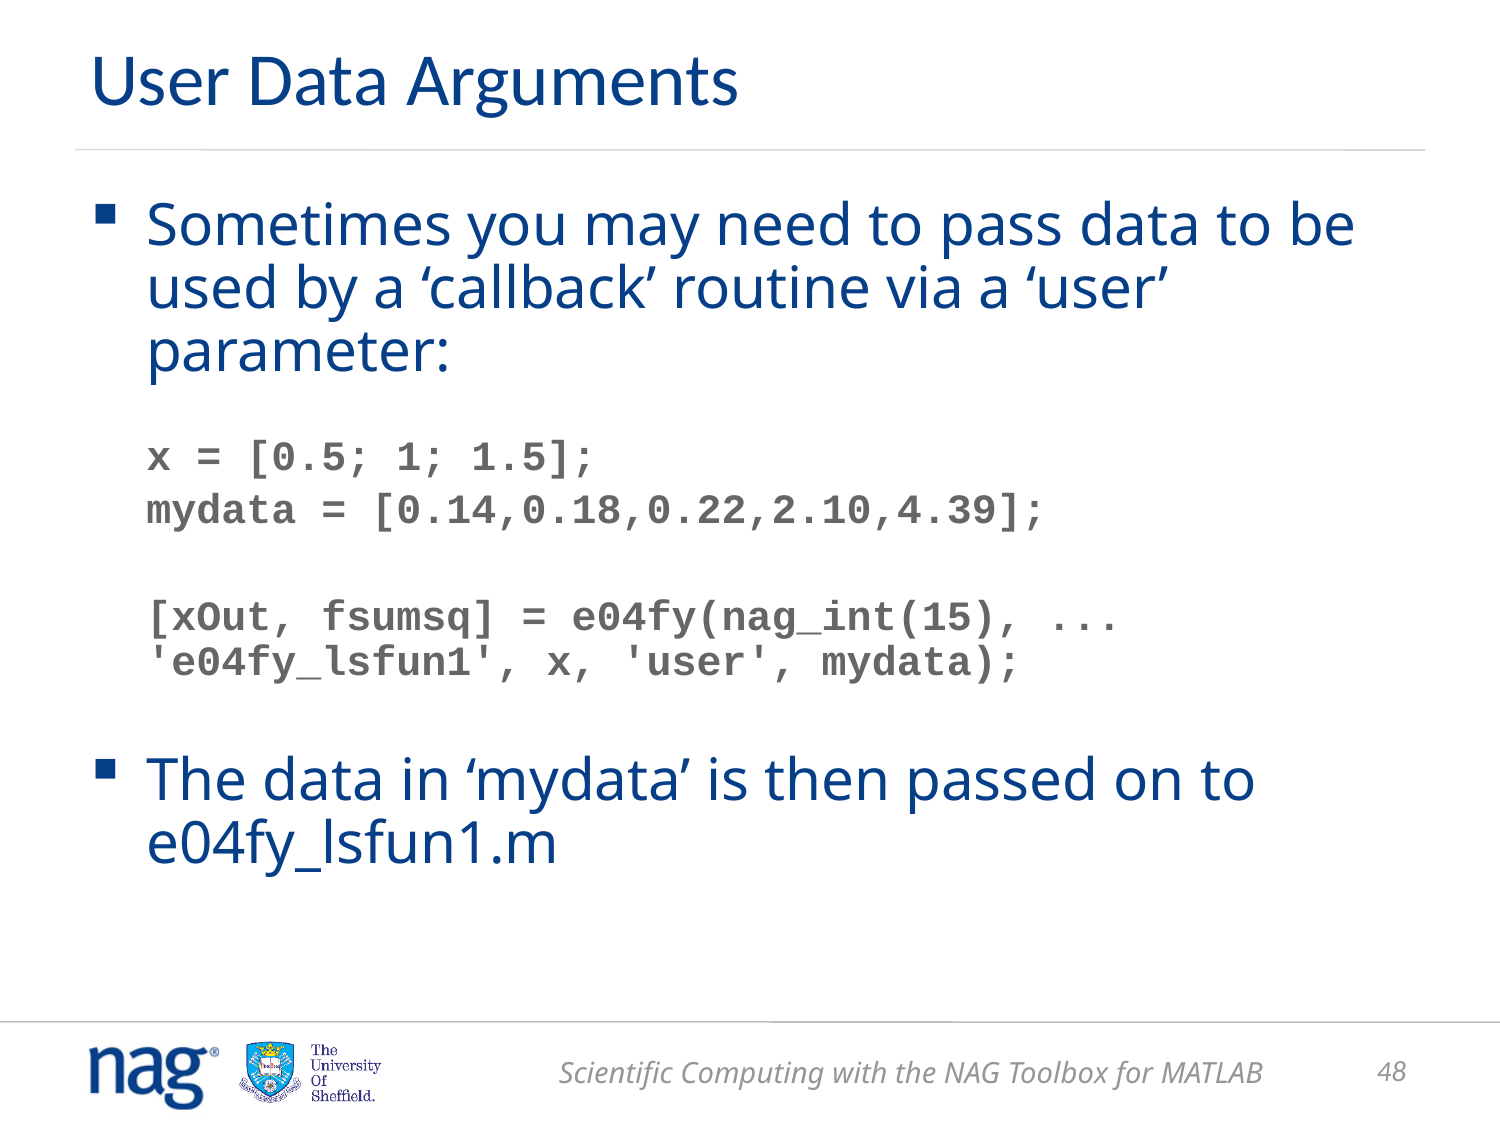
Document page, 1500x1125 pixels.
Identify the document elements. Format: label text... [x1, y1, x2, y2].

list Sometimes you may need to pass data to be used by a ‘callback’ routine via a ‘user’ parameter: x = [0.5; 1; 1.5]; mydata = [0.14,0.18,0.22,2.10,4.39]; [xOut, fsumsq] = e04fy(nag_int(15), ... 'e04fy_lsfun1', x, 'user', mydata); The data in ‘mydata’ is then passed on to e04fy_lsfun1.m [75, 187, 1466, 950]
picture [82, 1029, 396, 1118]
title User Data Arguments [75, 24, 1425, 138]
